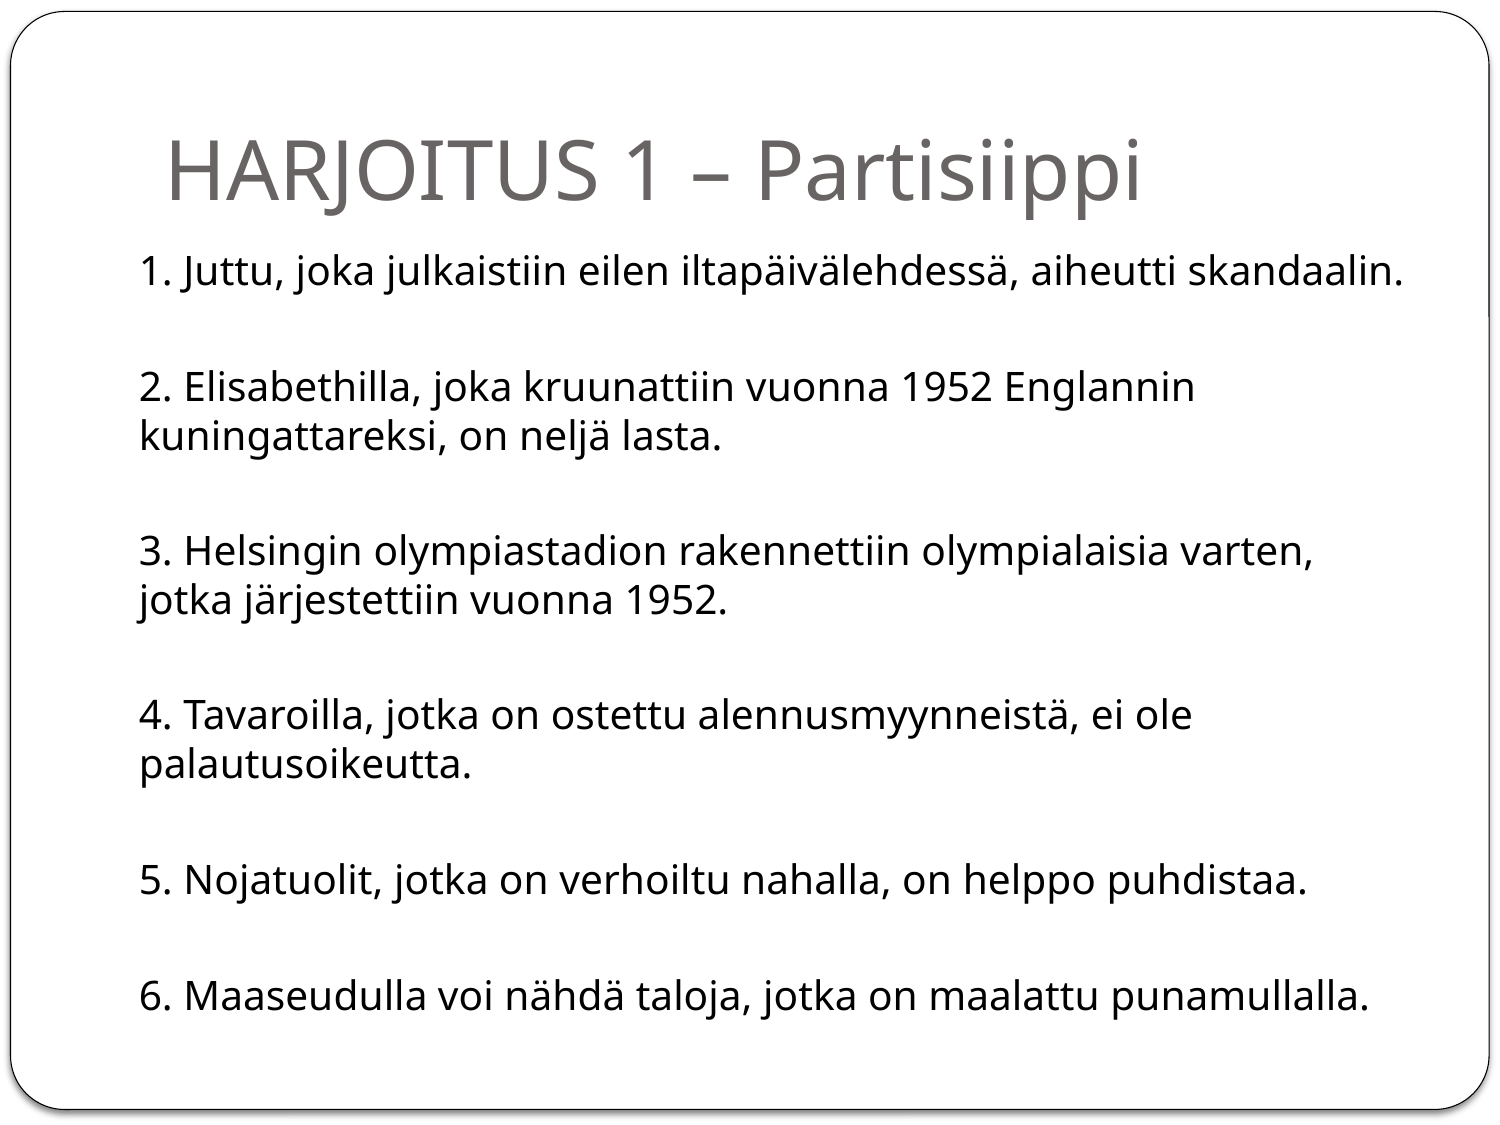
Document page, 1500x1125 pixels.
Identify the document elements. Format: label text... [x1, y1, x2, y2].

title HARJOITUS 1 – Partisiippi [150, 45, 1425, 233]
list 1. Juttu, joka julkaistiin eilen iltapäivälehdessä, aiheutti skandaalin. 2. Elisabethilla, joka kruunattiin vuonna 1952 Englannin kuningattareksi, on neljä lasta. 3. Helsingin olympiastadion rakennettiin olympialaisia varten, jotka järjestettiin vuonna 1952. 4. Tavaroilla, jotka on ostettu alennusmyynneistä, ei ole palautusoikeutta. 5. Nojatuolit, jotka on verhoiltu nahalla, on helppo puhdistaa. 6. Maaseudulla voi nähdä taloja, jotka on maalattu punamullalla. [123, 237, 1425, 1059]
